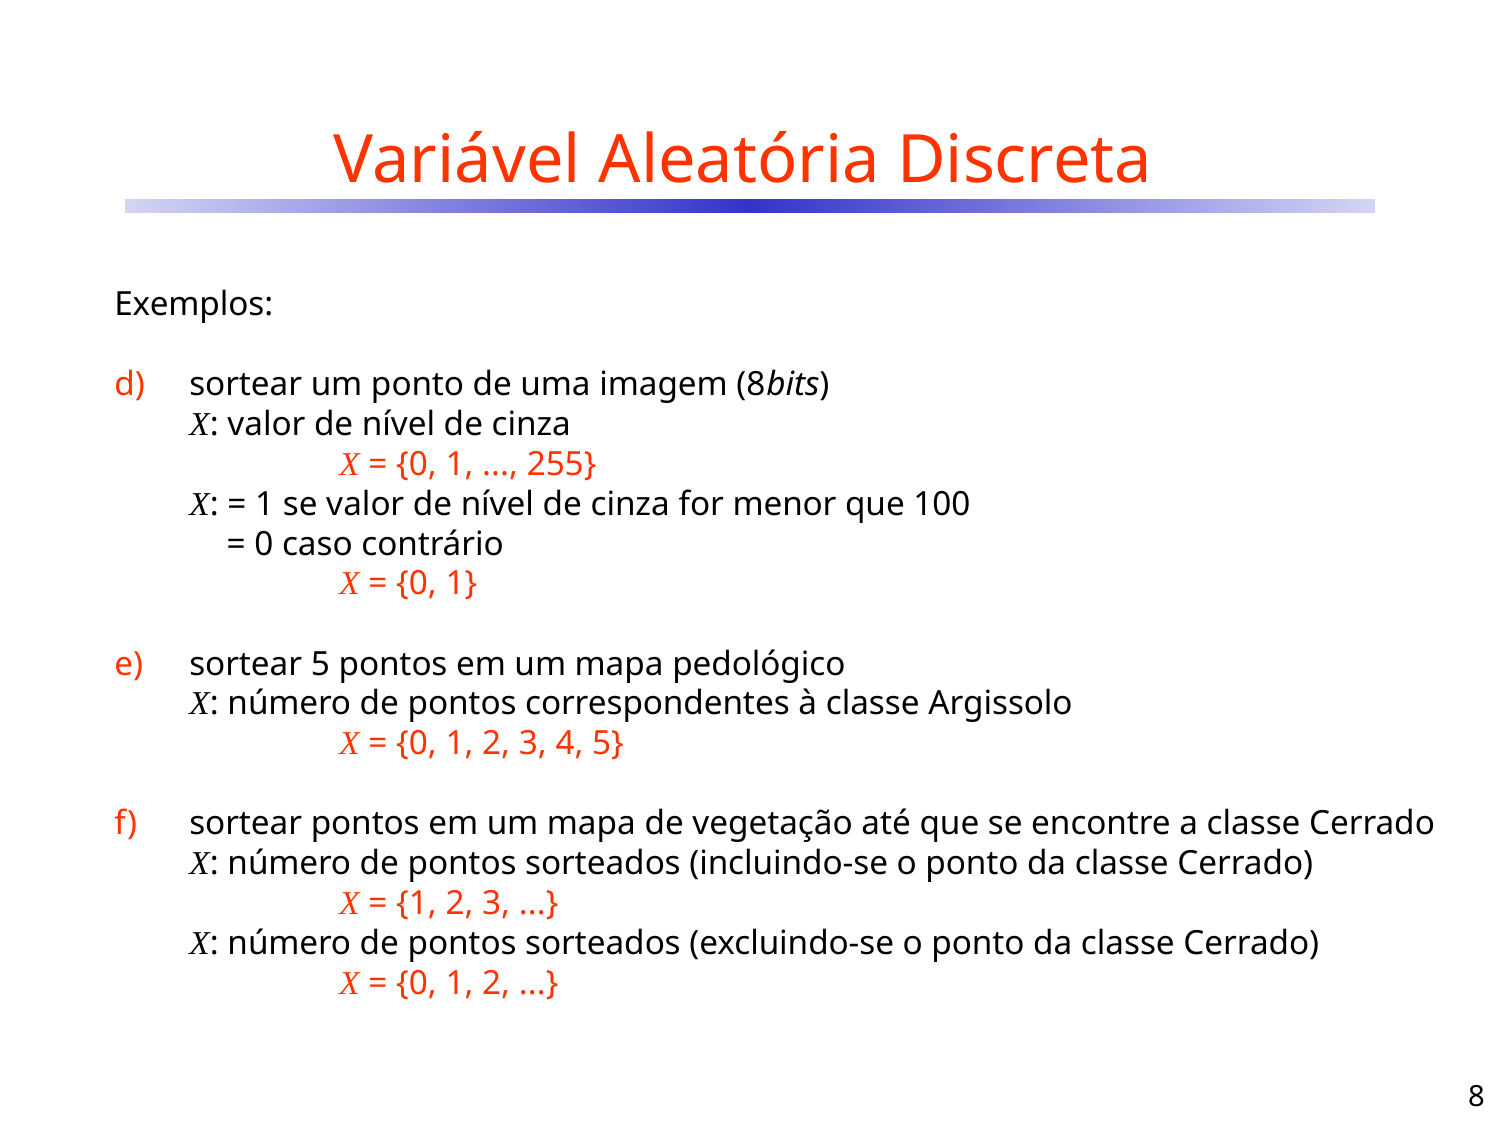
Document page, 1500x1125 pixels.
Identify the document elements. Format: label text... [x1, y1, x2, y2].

text_box Exemplos: sortear um ponto de uma imagem (8bits) X: valor de nível de cinza X = {0, 1, ..., 255} X: = 1 se valor de nível de cinza for menor que 100 X: = 0 caso contrário X = {0, 1} sortear 5 pontos em um mapa pedológico X: número de pontos correspondentes à classe Argissolo X = {0, 1, 2, 3, 4, 5} sortear pontos em um mapa de vegetação até que se encontre a classe Cerrado X: número de pontos sorteados (incluindo-se o ponto da classe Cerrado) X = {1, 2, 3, ...} X: número de pontos sorteados (excluindo-se o ponto da classe Cerrado) X = {0, 1, 2, ...} [99, 274, 1486, 1009]
title Variável Aleatória Discreta [49, 99, 1438, 213]
slide_number 8 [1187, 1049, 1500, 1125]
